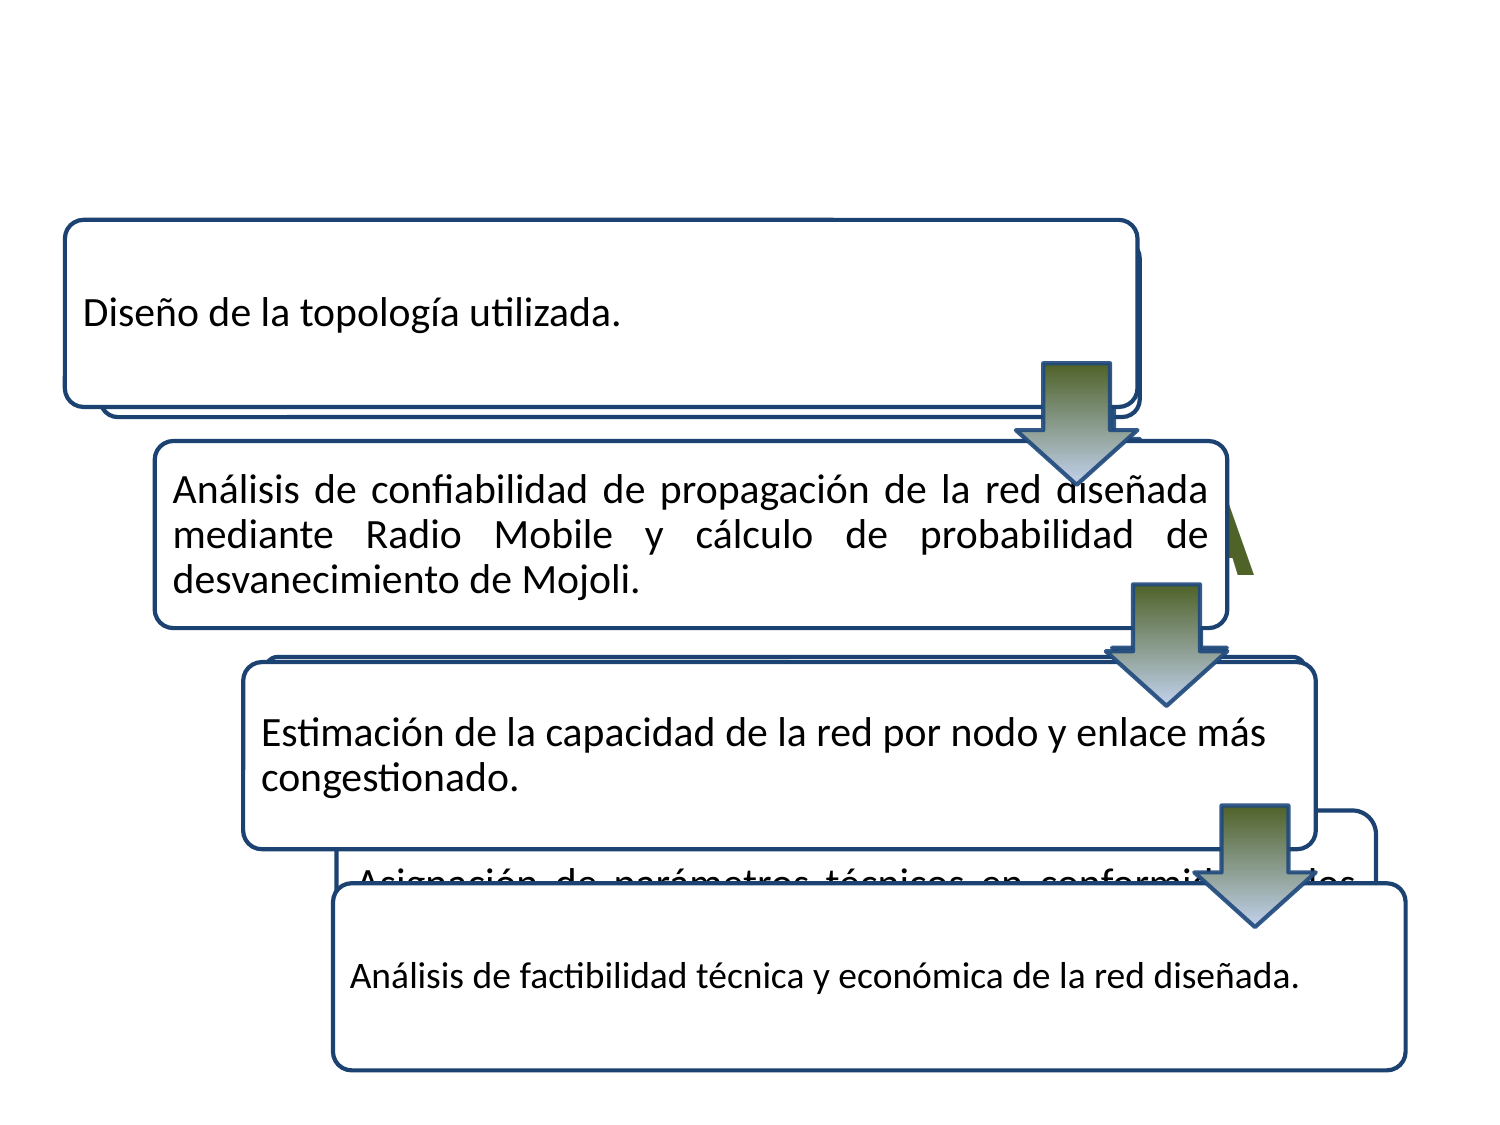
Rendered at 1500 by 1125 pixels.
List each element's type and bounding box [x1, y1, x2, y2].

text_box [64, 219, 1406, 1071]
